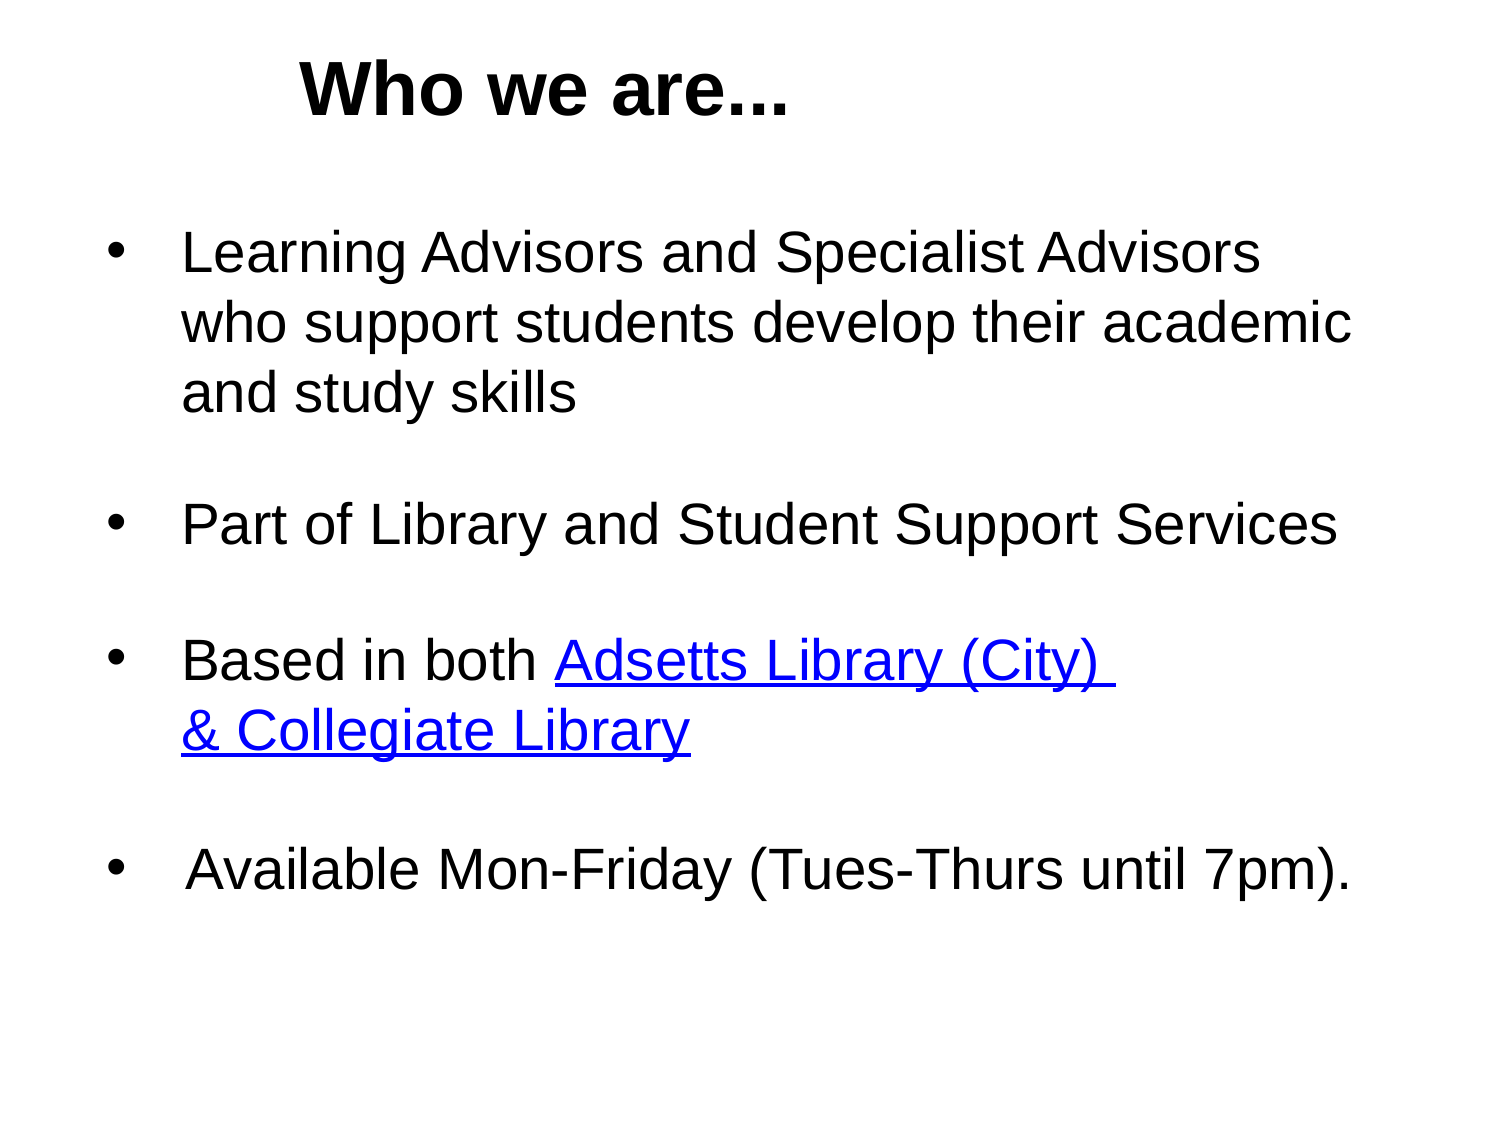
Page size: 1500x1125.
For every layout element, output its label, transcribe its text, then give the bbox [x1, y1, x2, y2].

text_box Available Mon-Friday (Tues-Thurs until 7pm). [91, 823, 1417, 909]
text_box Part of Library and Student Support Services [91, 478, 1387, 609]
text_box Based in both Adsetts Library (City) & Collegiate Library [91, 614, 1416, 823]
title Who we are... [33, 30, 1058, 139]
text_box Learning Advisors and Specialist Advisors who support students develop their academic and study skills [91, 206, 1383, 477]
